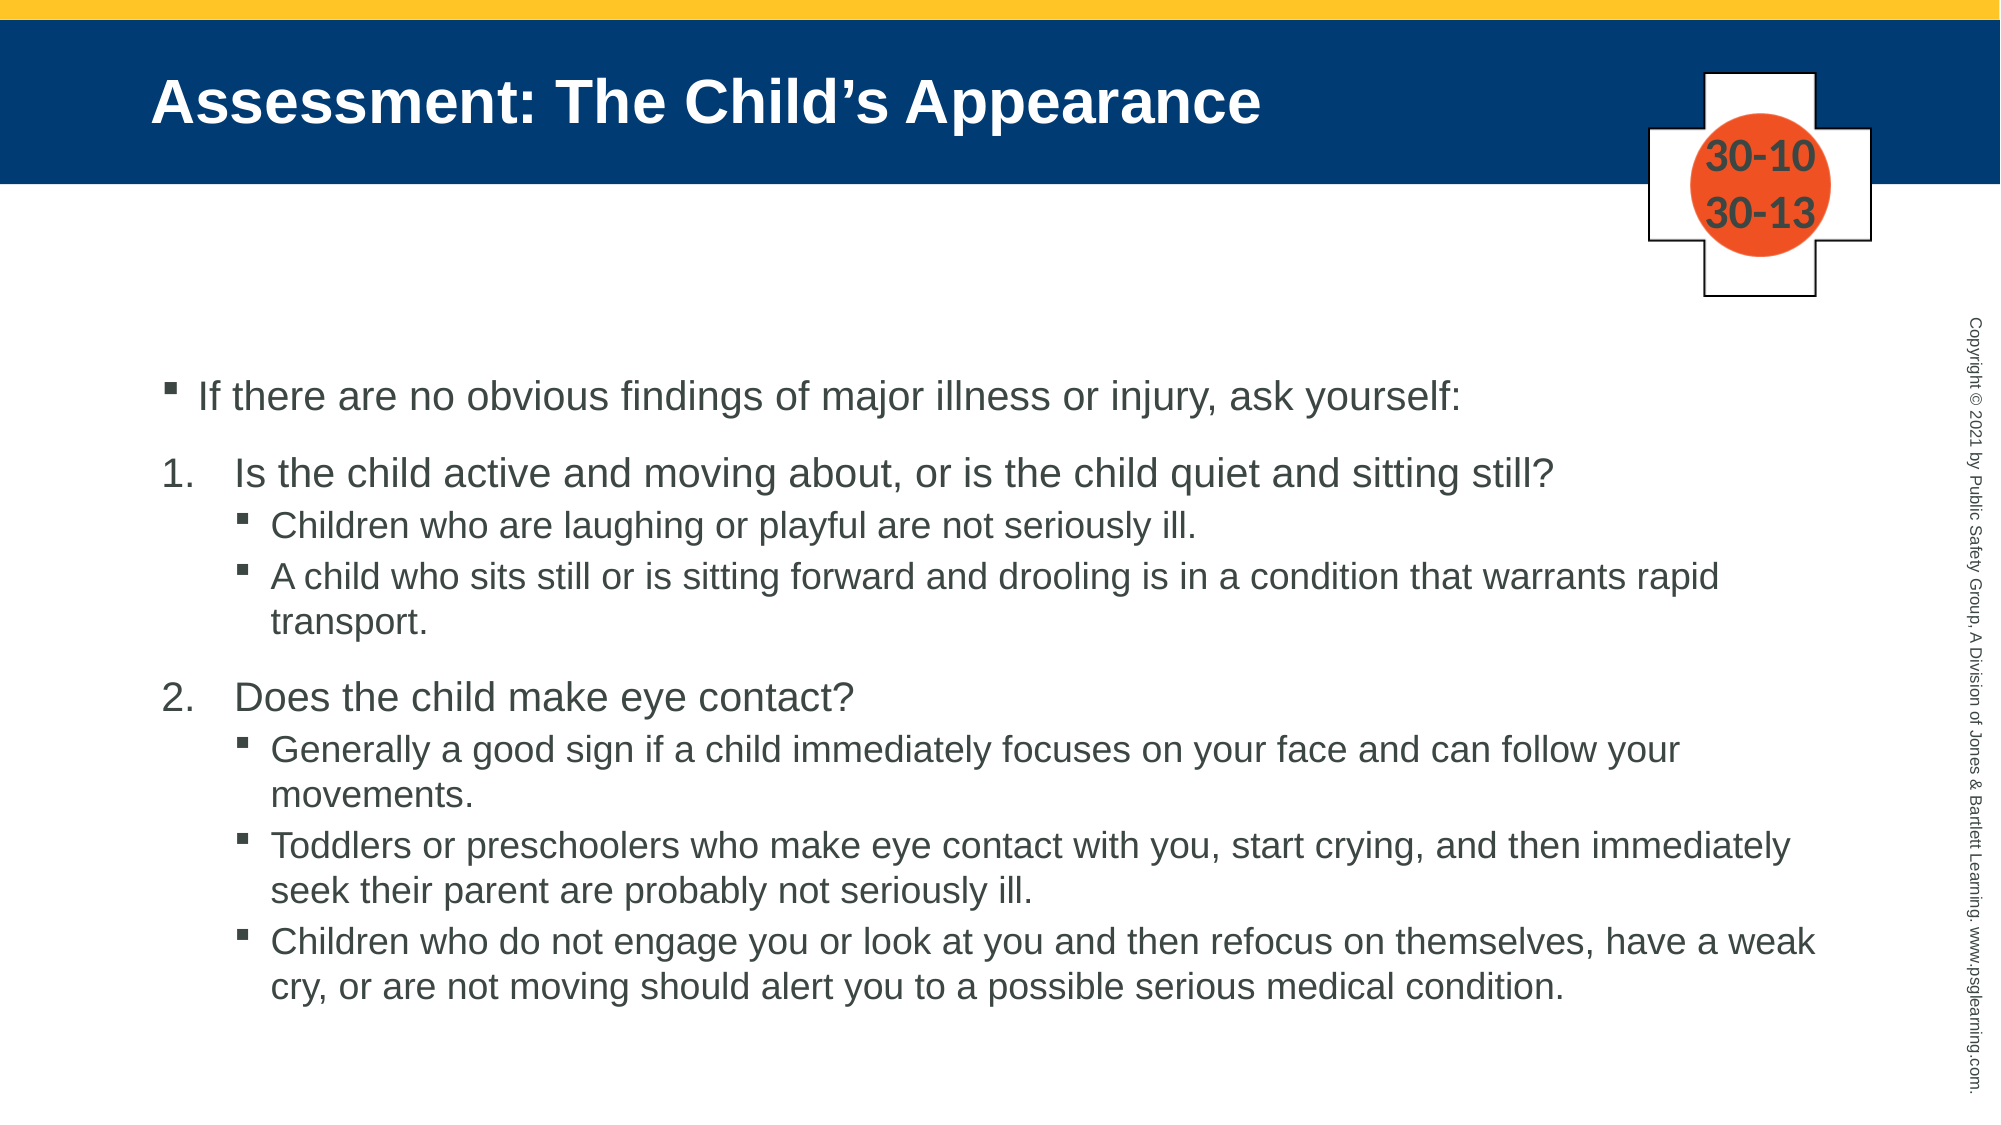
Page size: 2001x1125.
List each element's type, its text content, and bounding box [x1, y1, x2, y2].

picture [1648, 72, 1872, 297]
title Assessment: The Child’s Appearance [0, 19, 2000, 185]
list If there are no obvious findings of major illness or injury, ask yourself: Is the child active and moving about, or is the child quiet and sitting still? Children who are laughing or playful are not seriously ill. A child who sits still or is sitting forward and drooling is in a condition that warrants rapid transport. Does the child make eye contact? Generally a good sign if a child immediately focuses on your face and can follow your movements. Toddlers or preschoolers who make eye contact with you, start crying, and then immediately seek their parent are probably not seriously ill. Children who do not engage you or look at you and then refocus on themselves, have a weak cry, or are not moving should alert you to a possible serious medical condition. [146, 361, 1859, 1016]
